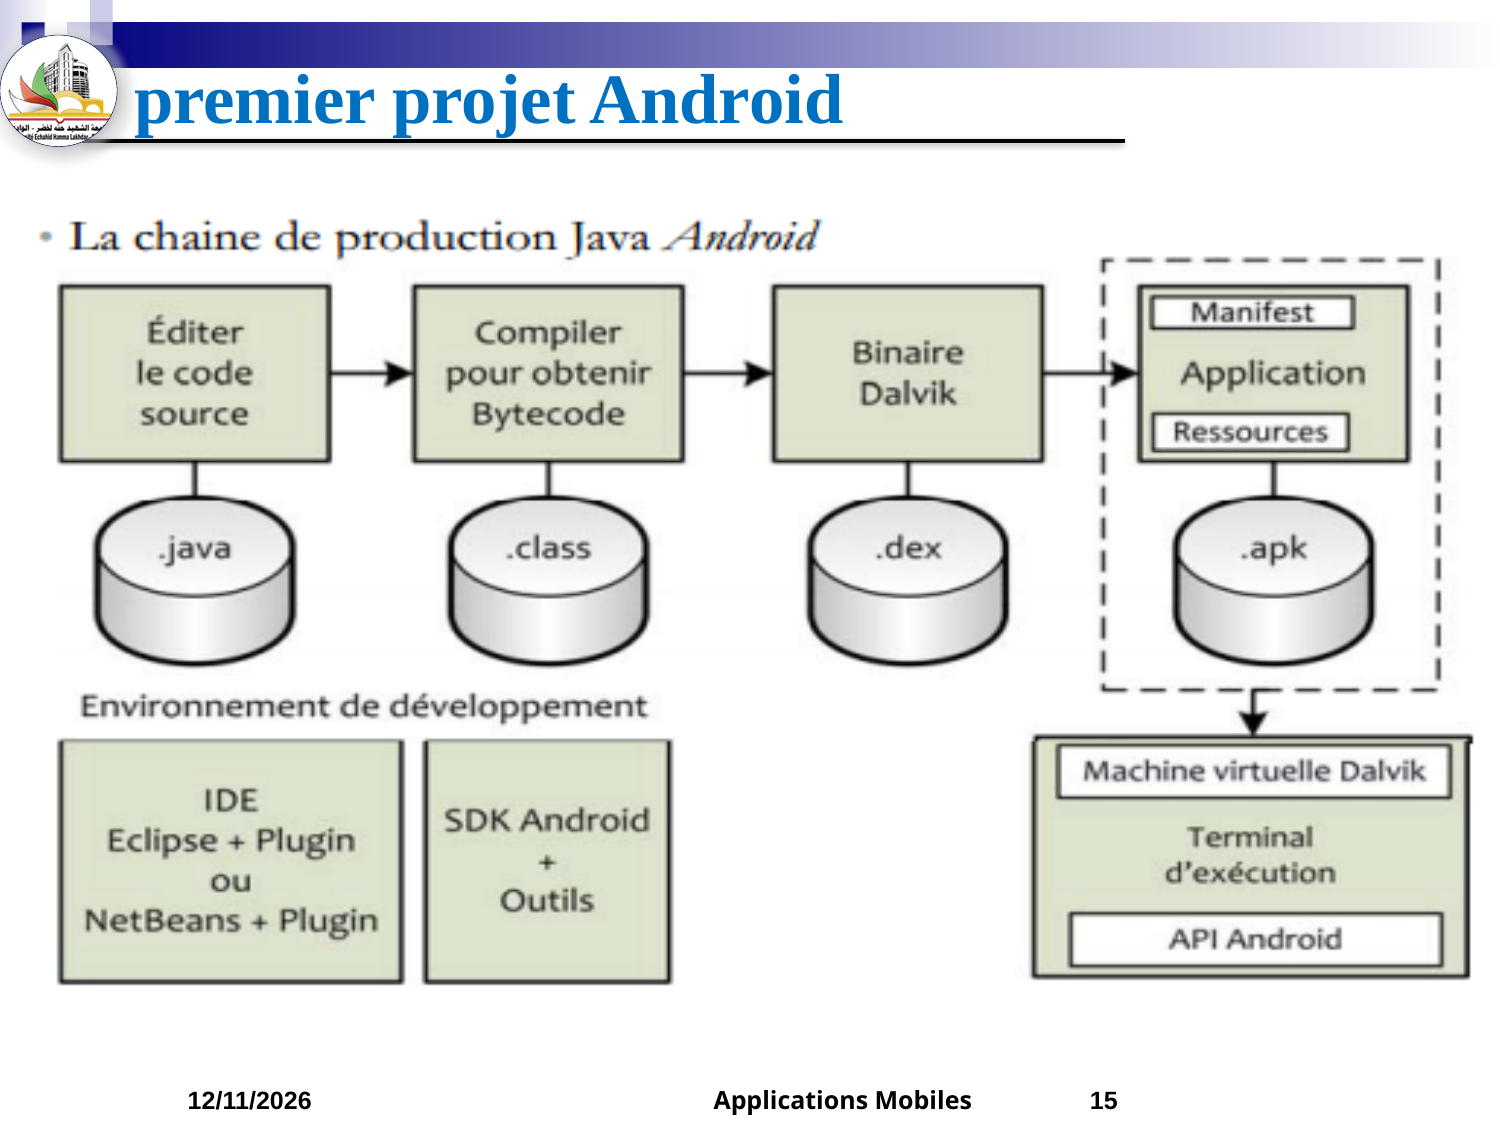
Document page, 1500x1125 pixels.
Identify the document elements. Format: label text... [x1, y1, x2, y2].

title premier projet Android [119, 18, 1360, 172]
picture [0, 175, 1500, 1009]
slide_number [74, 1043, 426, 1123]
picture [0, 34, 118, 147]
footer Applications Mobiles [512, 1043, 988, 1123]
slide_number 15 [1074, 1043, 1426, 1123]
